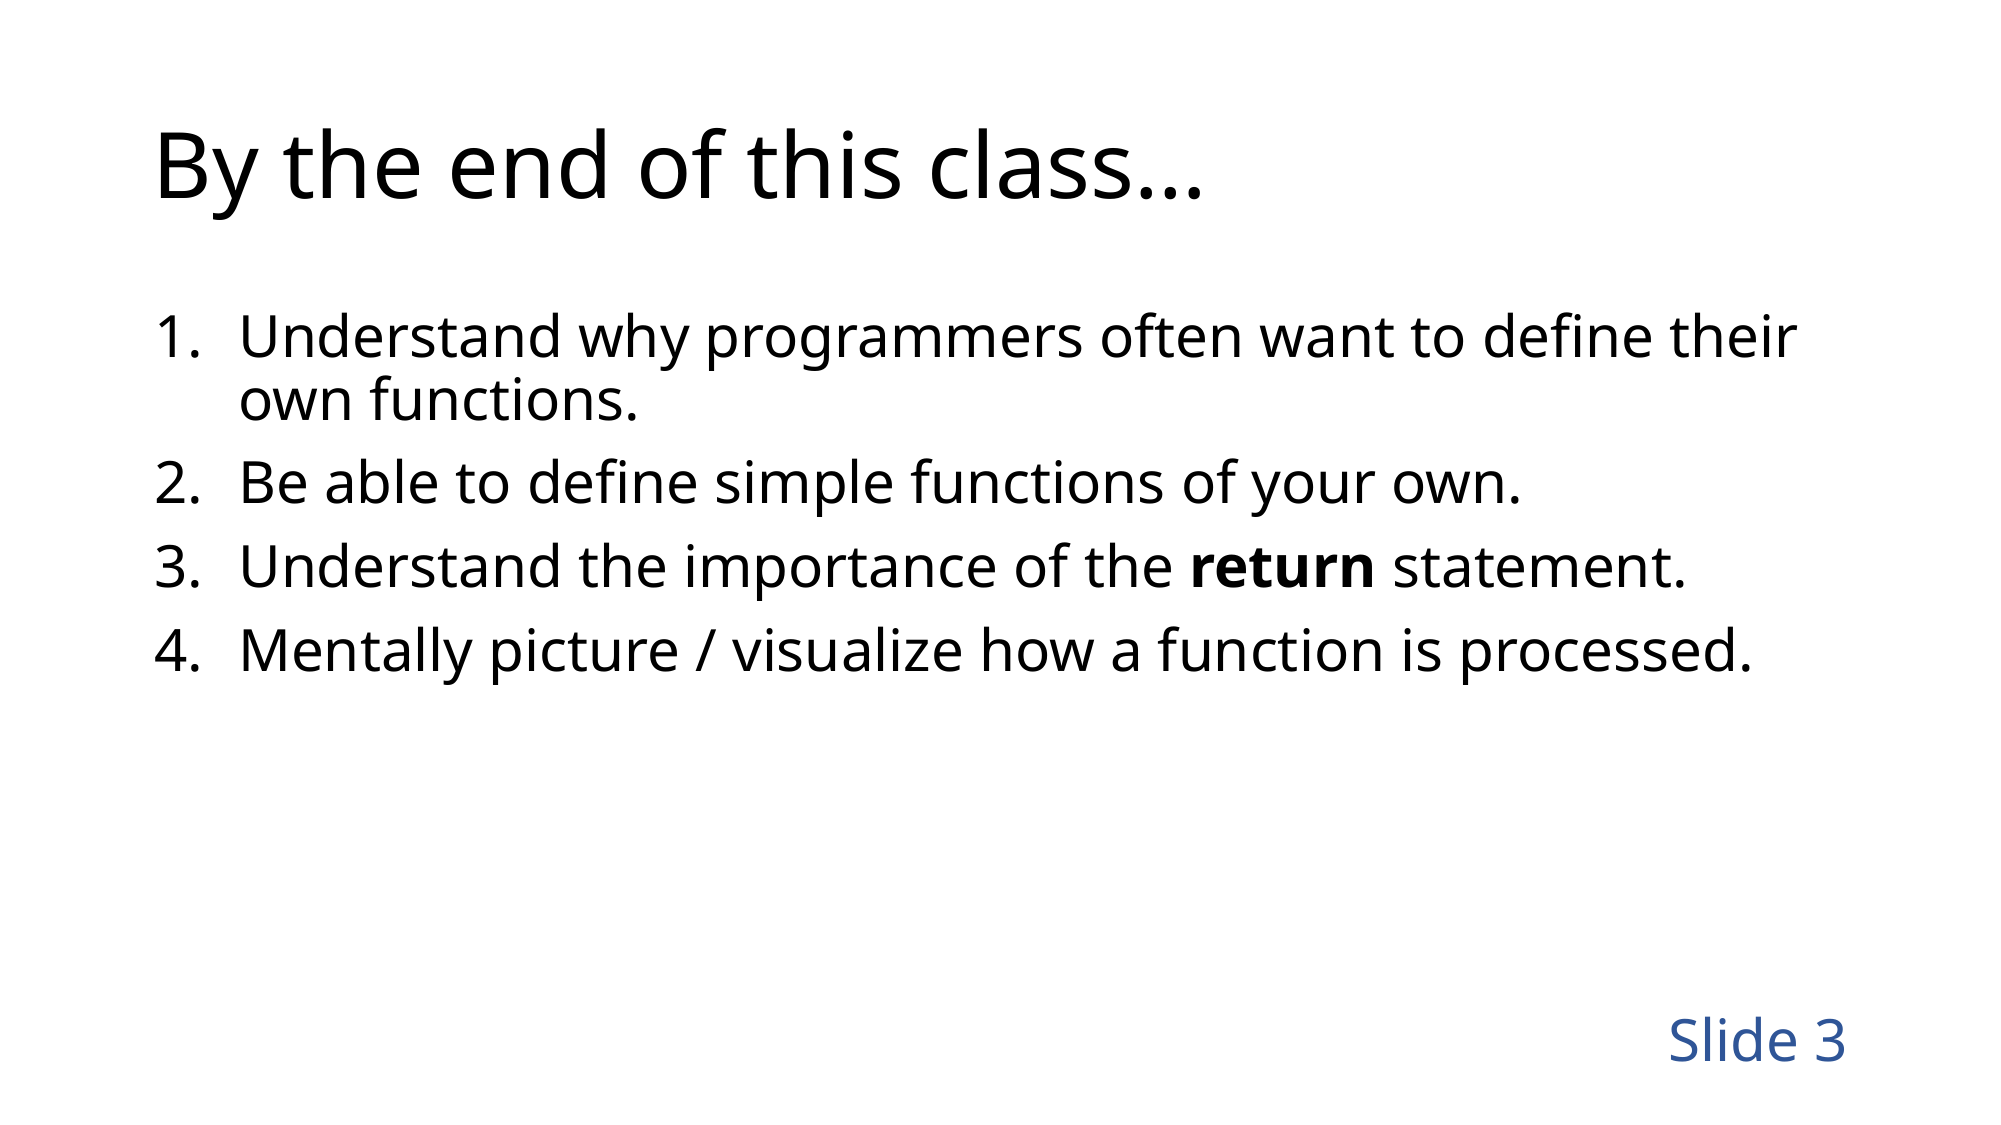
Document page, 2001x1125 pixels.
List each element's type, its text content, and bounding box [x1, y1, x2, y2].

slide_number Slide 3 [1412, 1013, 1863, 1074]
title By the end of this class… [137, 59, 1863, 278]
list Understand why programmers often want to define their own functions. Be able to define simple functions of your own. Understand the importance of the return statement. Mentally picture / visualize how a function is processed. [139, 299, 1865, 1014]
